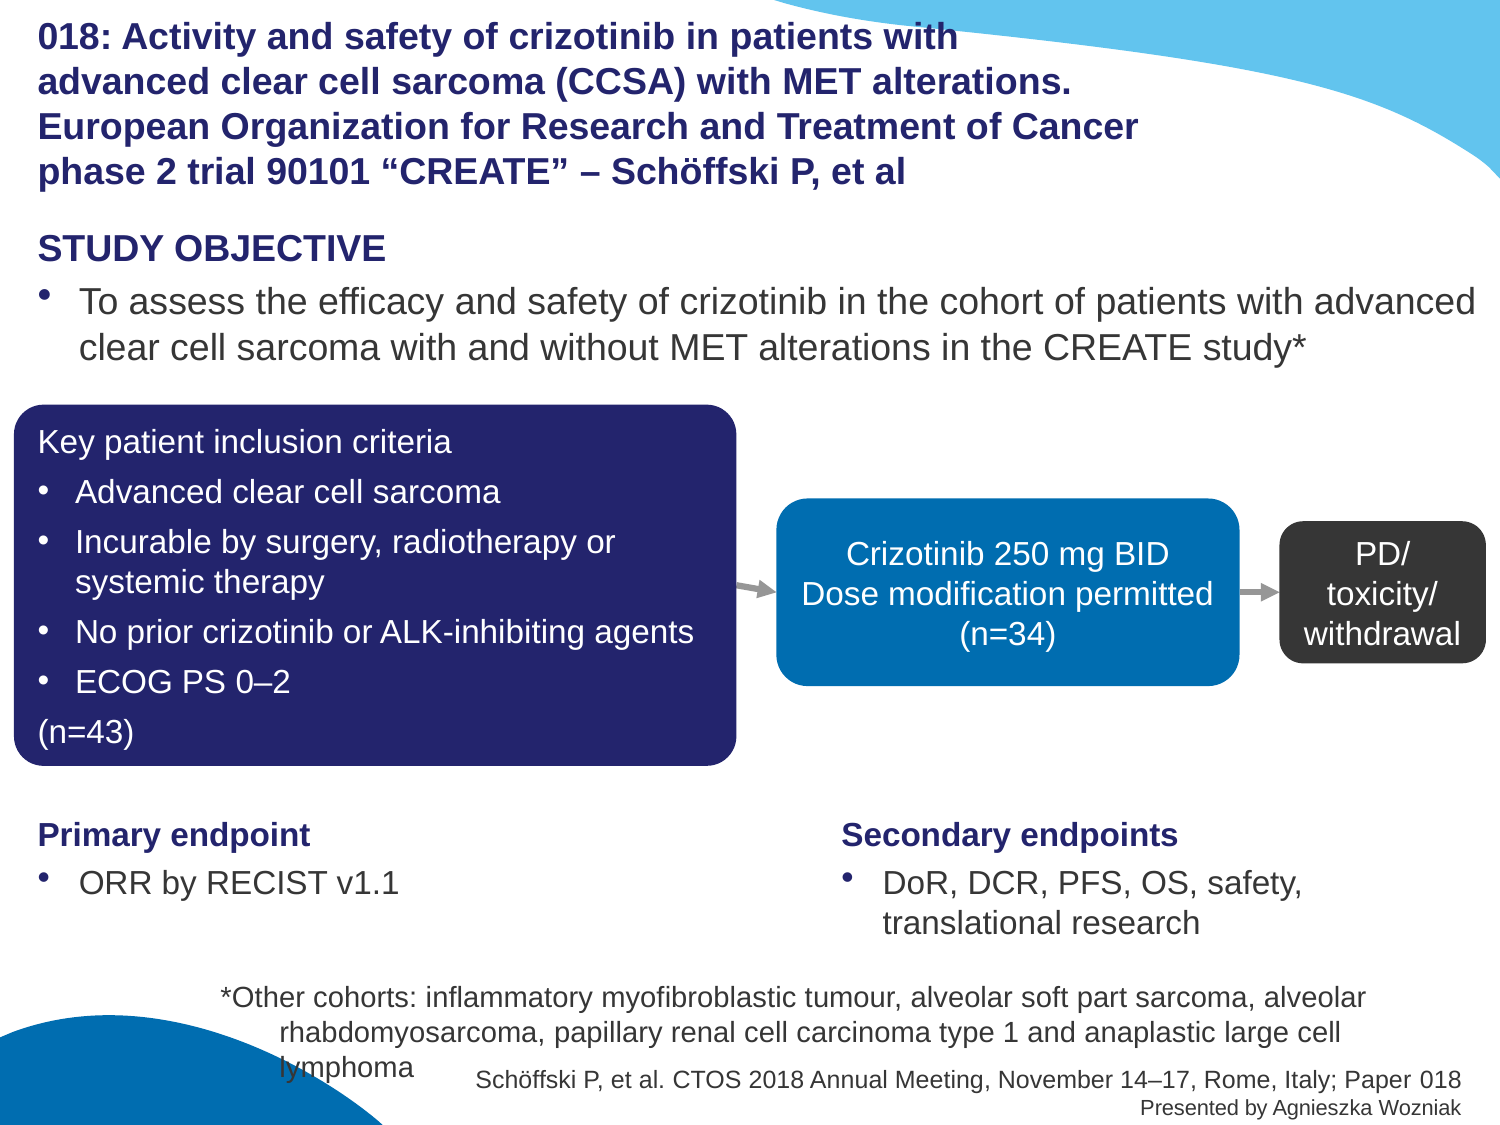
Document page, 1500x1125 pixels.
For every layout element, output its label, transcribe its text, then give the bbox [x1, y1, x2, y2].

list STUDY OBJECTIVE To assess the efficacy and safety of crizotinib in the cohort of patients with advanced clear cell sarcoma with and without MET alterations in the CREATE study* [37, 599, 1486, 1088]
text_box *Other cohorts: inflammatory myofibroblastic tumour, alveolar soft part sarcoma, alveolar rhabdomyosarcoma, papillary renal cell carcinoma type 1 and anaplastic large cell lymphoma [205, 971, 1500, 1091]
text_box Primary endpoint ORR by RECIST v1.1 [37, 805, 780, 921]
text_box Secondary endpoints DoR, DCR, PFS, OS, safety, translational research [826, 805, 1434, 944]
title 018: Activity and safety of crizotinib in patients with advanced clear cell sarcoma (CCSA) with MET alterations. European Organization for Research and Treatment of Cancer phase 2 trial 90101 “CREATE” – Schöffski P, et al [37, 37, 1140, 192]
text_box Crizotinib 250 mg BID Dose modification permitted (n=34) [776, 498, 1240, 687]
text_box Key patient inclusion criteria Advanced clear cell sarcoma Incurable by surgery, radiotherapy or systemic therapy No prior crizotinib or ALK-inhibiting agents ECOG PS 0–2 (n=43) [13, 404, 737, 766]
text_box Schöffski P, et al. CTOS 2018 Annual Meeting, November 14–17, Rome, Italy; Paper 018 Presented by Agnieszka Wozniak [475, 1091, 1462, 1121]
list STUDY OBJECTIVE To assess the efficacy and safety of crizotinib in the cohort of patients with advanced clear cell sarcoma with and without MET alterations in the CREATE study* [37, 216, 1486, 591]
text_box PD/ toxicity/ withdrawal [1279, 521, 1486, 664]
